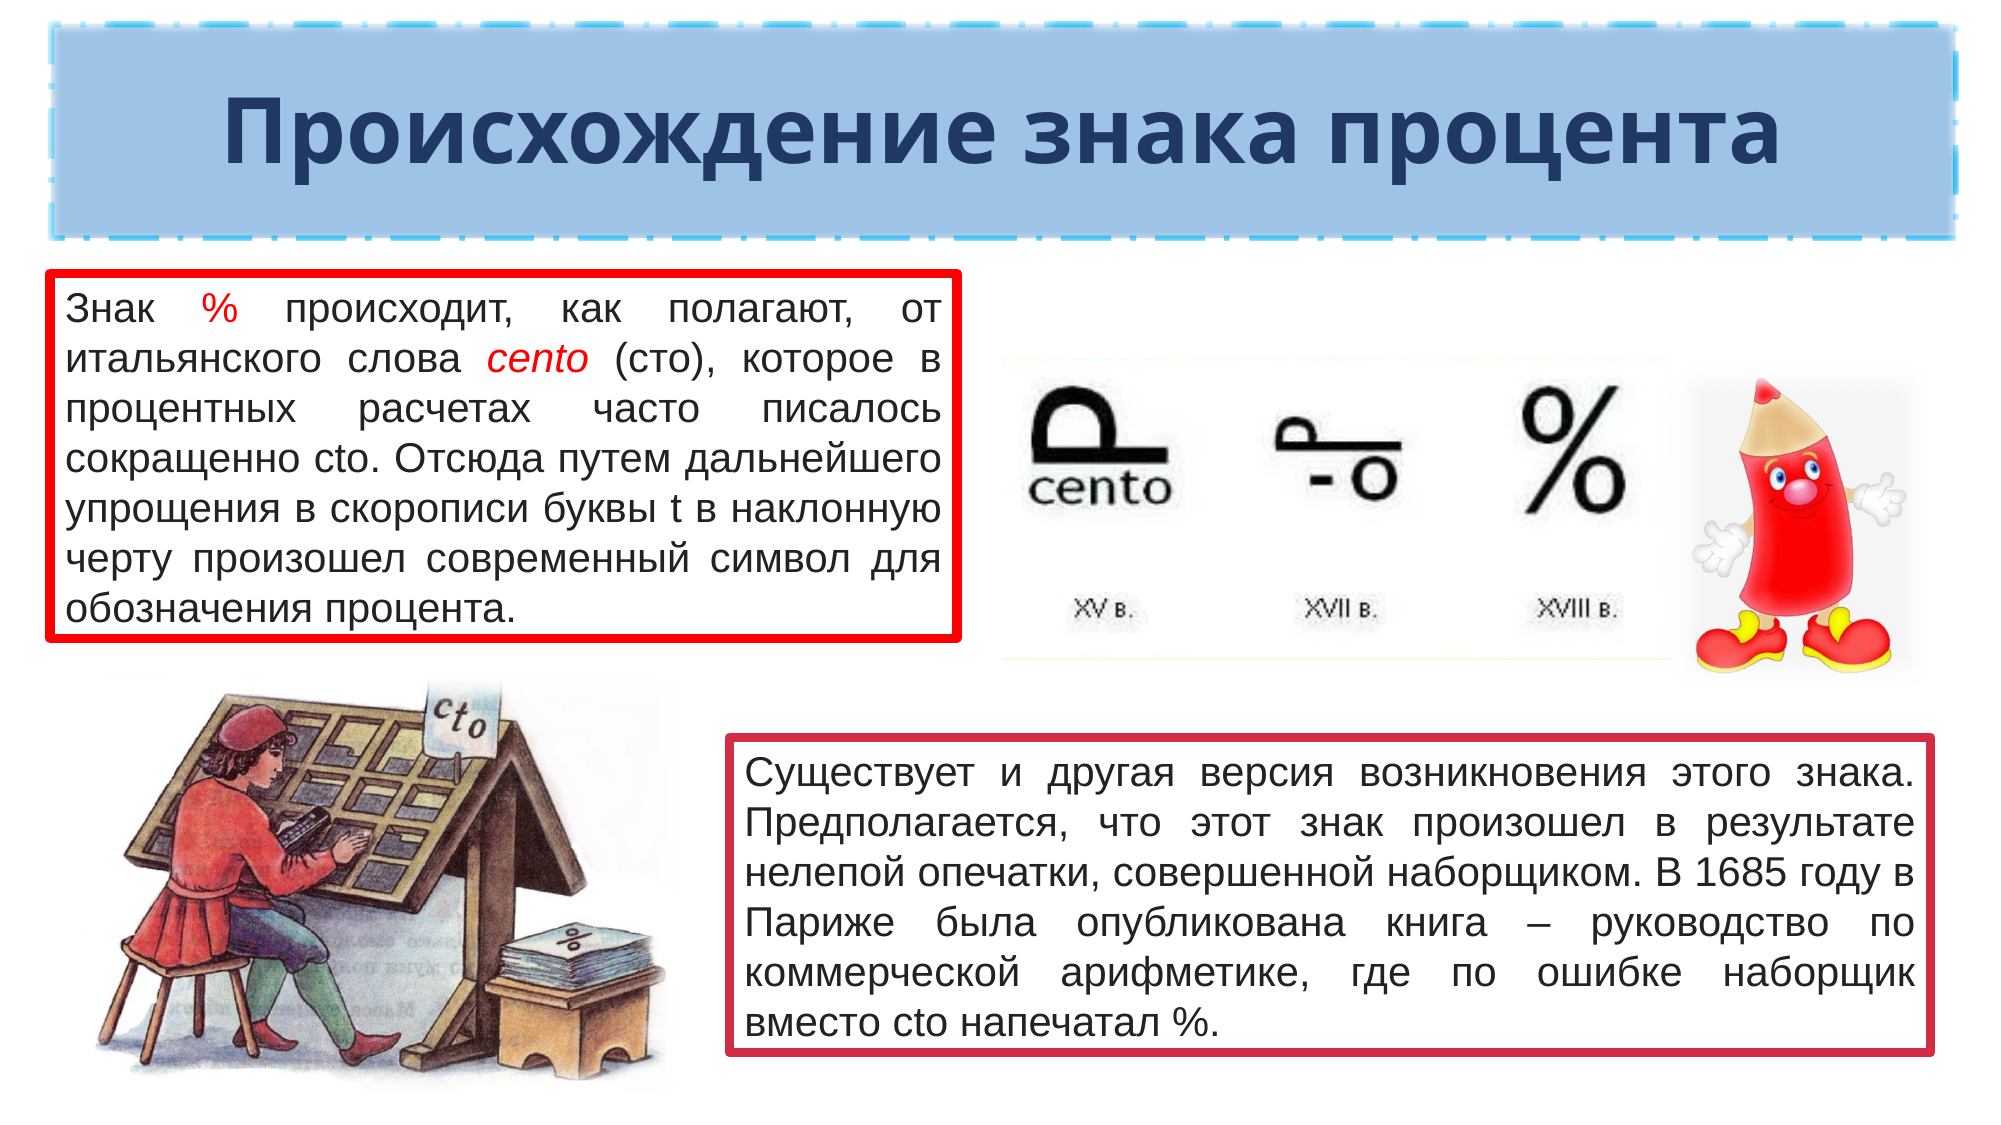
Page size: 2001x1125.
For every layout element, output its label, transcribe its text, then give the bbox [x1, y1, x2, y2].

text_box Существует и другая версия возникновения этого знака. Предполагается, что этот знак произошел в результате нелепой опечатки, совершенной наборщиком. В 1685 году в Париже была опубликована книга – руководство по коммерческой арифметике, где по ошибке наборщик вместо cto напечатал %. [729, 737, 1931, 1053]
text_box Происхождение знака процента [63, 36, 1948, 230]
picture [1002, 357, 1931, 687]
text_box Знак % происходит, как полагают, от итальянского слова cento (сто), которое в процентных расчетах часто писалось сокращенно cto. Отсюда путем дальнейшего упрощения в скорописи буквы t в наклонную черту произошел современный символ для обозначения процента. [50, 273, 957, 639]
picture [80, 677, 681, 1093]
